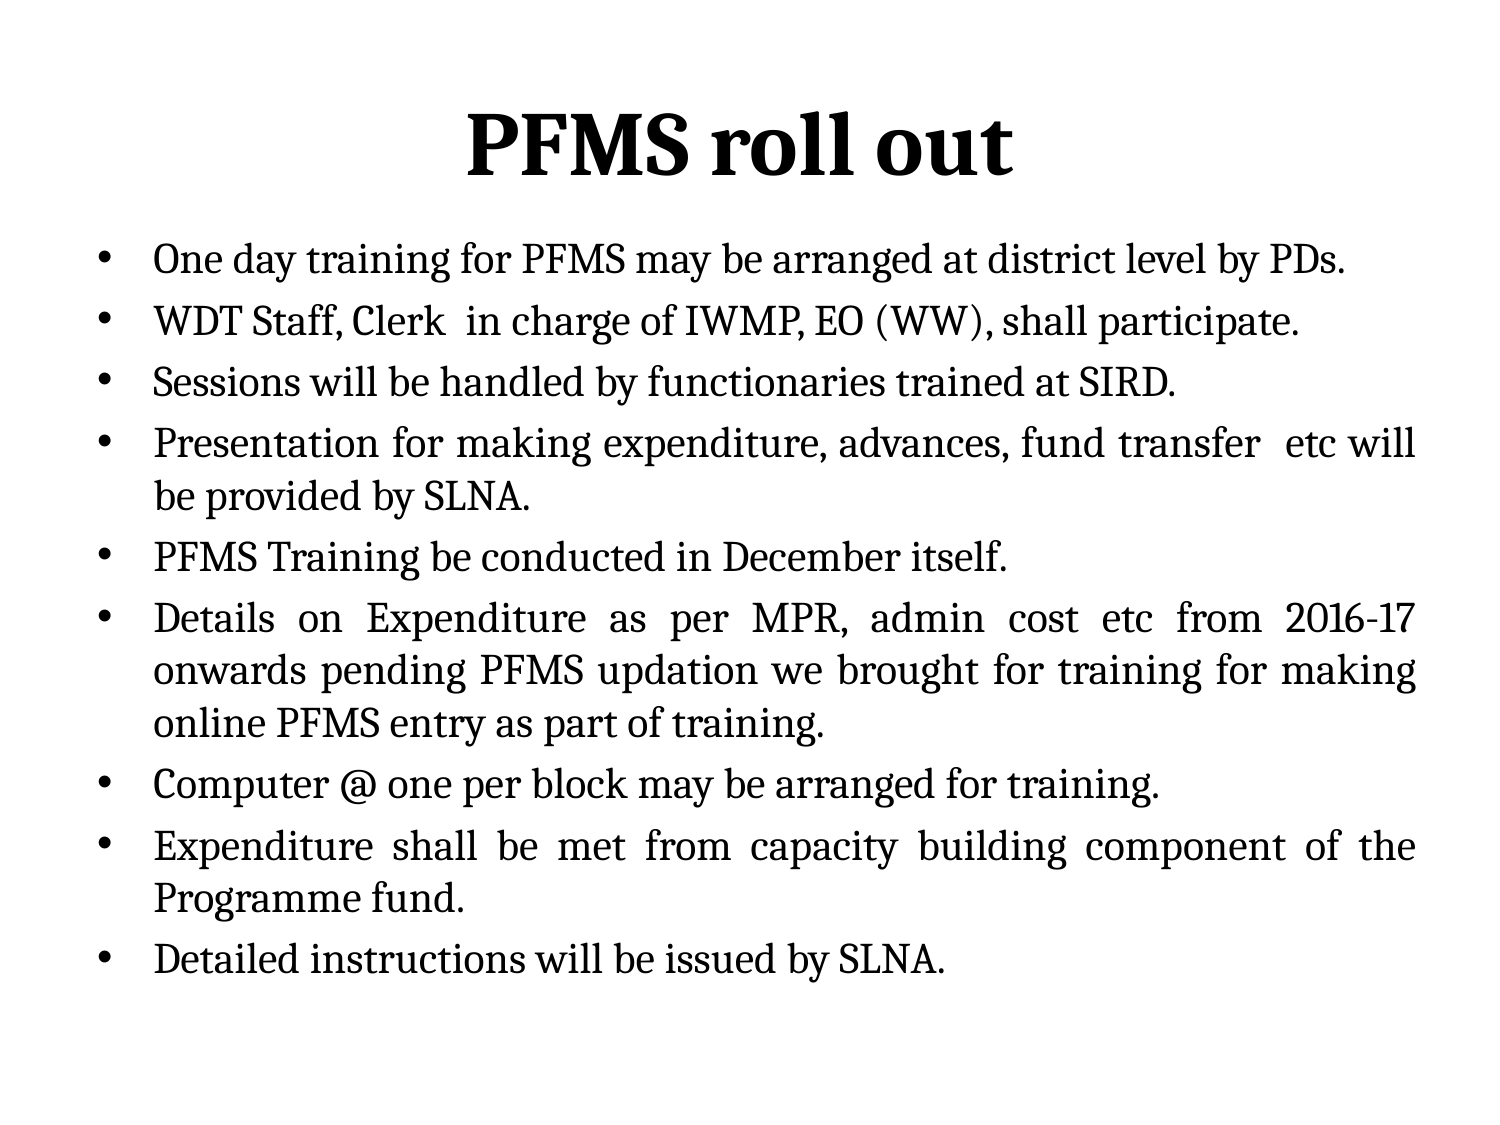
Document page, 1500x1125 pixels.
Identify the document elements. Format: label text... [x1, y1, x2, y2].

list One day training for PFMS may be arranged at district level by PDs. WDT Staff, Clerk in charge of IWMP, EO (WW), shall participate. Sessions will be handled by functionaries trained at SIRD. Presentation for making expenditure, advances, fund transfer etc will be provided by SLNA. PFMS Training be conducted in December itself. Details on Expenditure as per MPR, admin cost etc from 2016-17 onwards pending PFMS updation we brought for training for making online PFMS entry as part of training. Computer @ one per block may be arranged for training. Expenditure shall be met from capacity building component of the Programme fund. Detailed instructions will be issued by SLNA. [82, 222, 1432, 1050]
title PFMS roll out [75, 45, 1425, 233]
